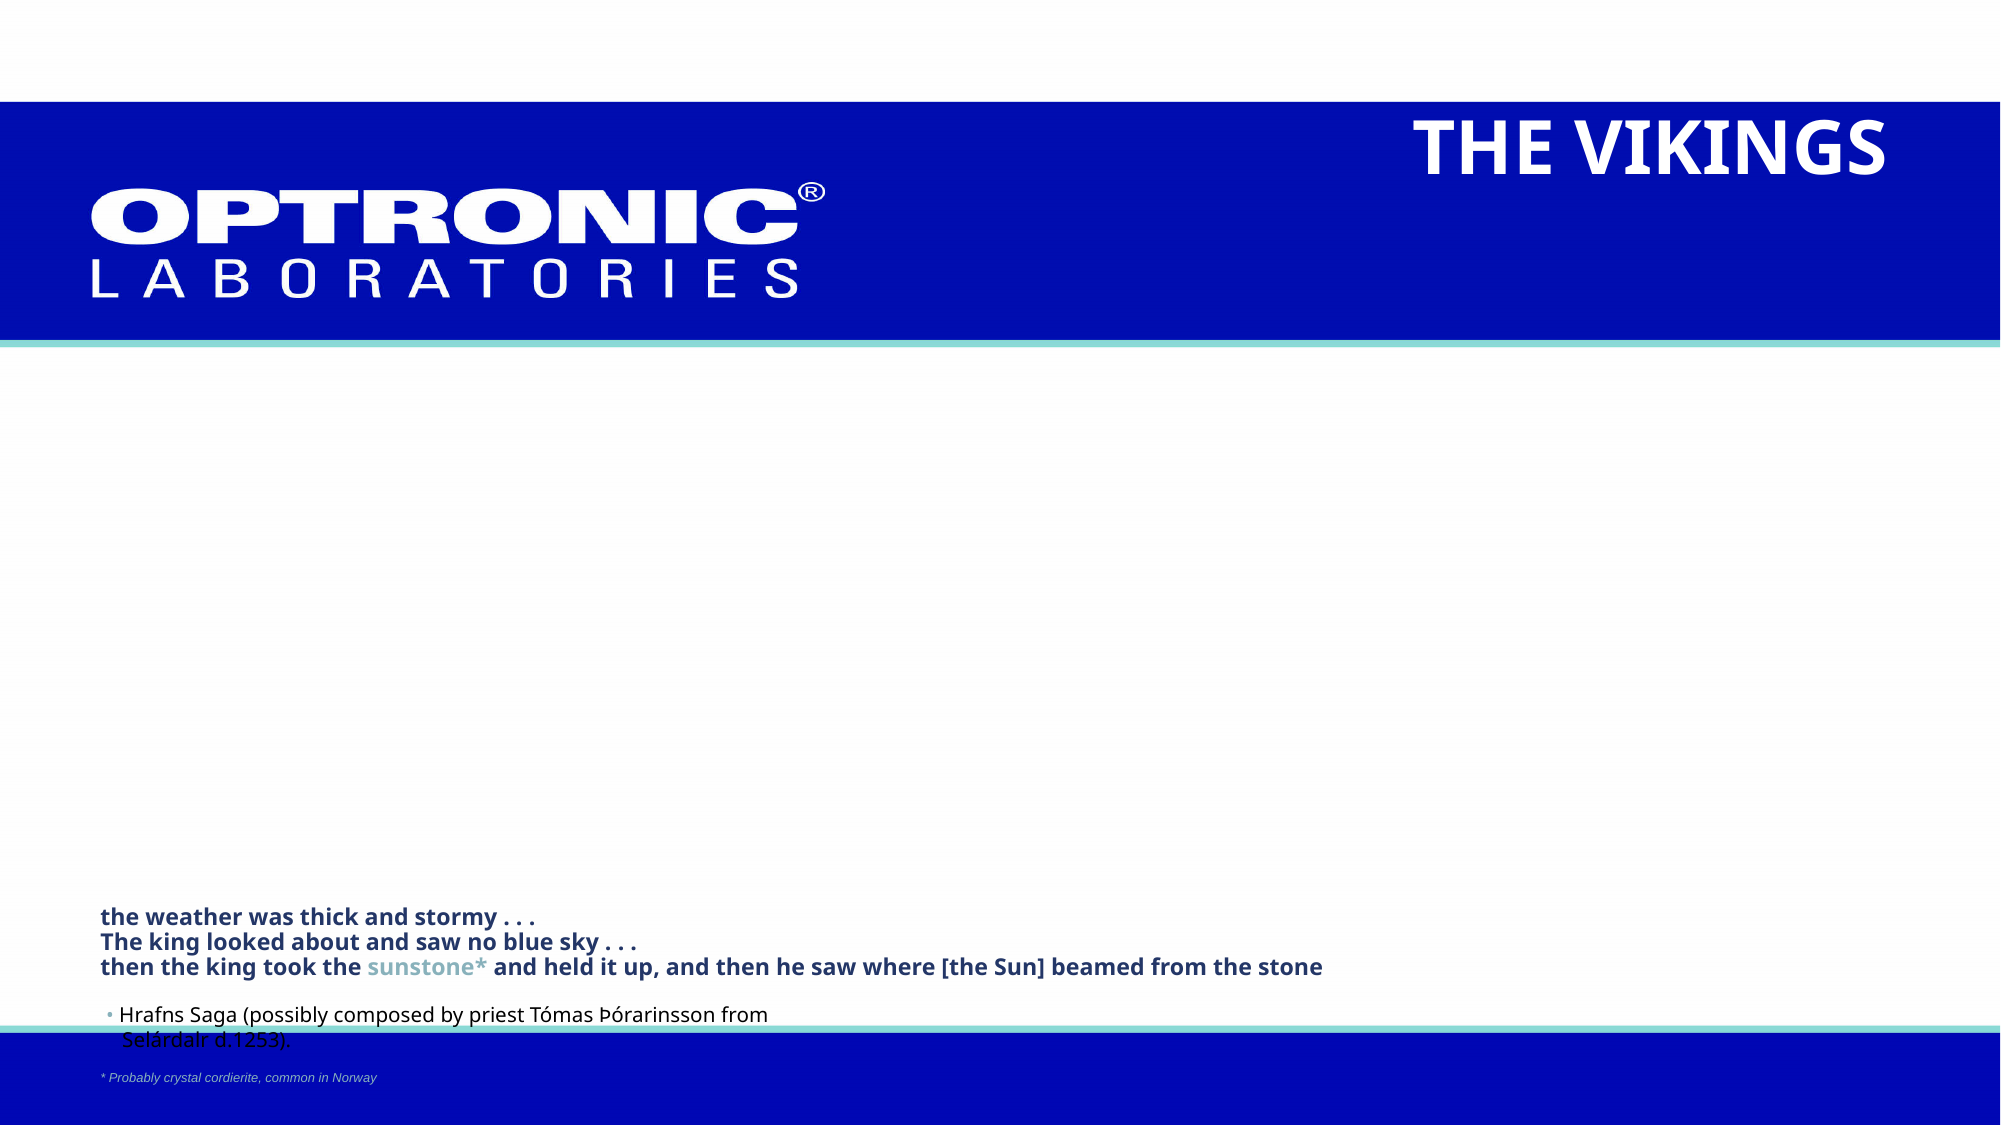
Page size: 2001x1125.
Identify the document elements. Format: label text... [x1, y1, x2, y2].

picture [0, 0, 2001, 1125]
title the weather was thick and stormy . . . The king looked about and saw no blue sky . . . then the king took the sunstone* and held it up, and then he saw where [the Sun] beamed from the stone • Hrafns Saga (possibly composed by priest Tómas Þórarinsson from Selárdalr d.1253). * Probably crystal cordierite, common in Norway [85, 890, 1855, 1125]
text_box THE VIKINGS [933, 37, 1904, 199]
